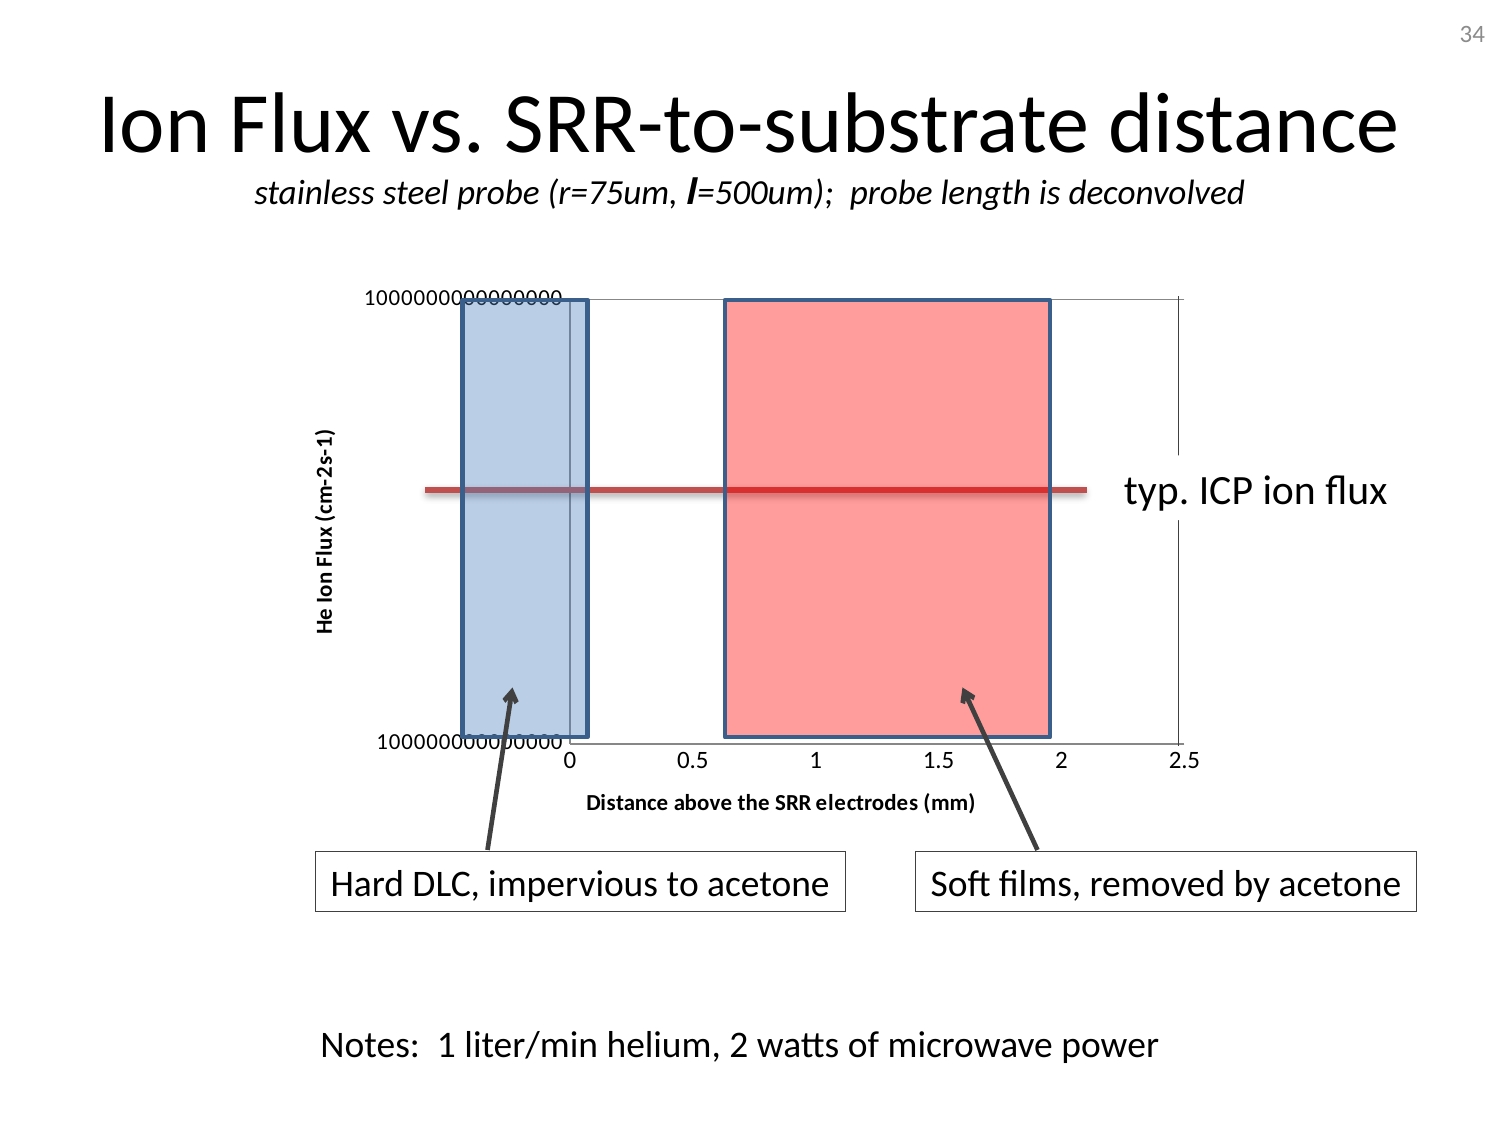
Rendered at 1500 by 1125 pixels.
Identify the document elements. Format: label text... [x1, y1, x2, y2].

title Ion Flux vs. SRR-to-substrate distance stainless steel probe (r=75um, l=500um); probe length is deconvolved [74, 44, 1426, 233]
slide_number 34 [1149, 2, 1500, 63]
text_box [849, 299, 1421, 913]
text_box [281, 276, 1219, 849]
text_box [312, 299, 849, 913]
text_box Notes: 1 liter/min helium, 2 watts of microwave power [305, 1012, 1175, 1073]
